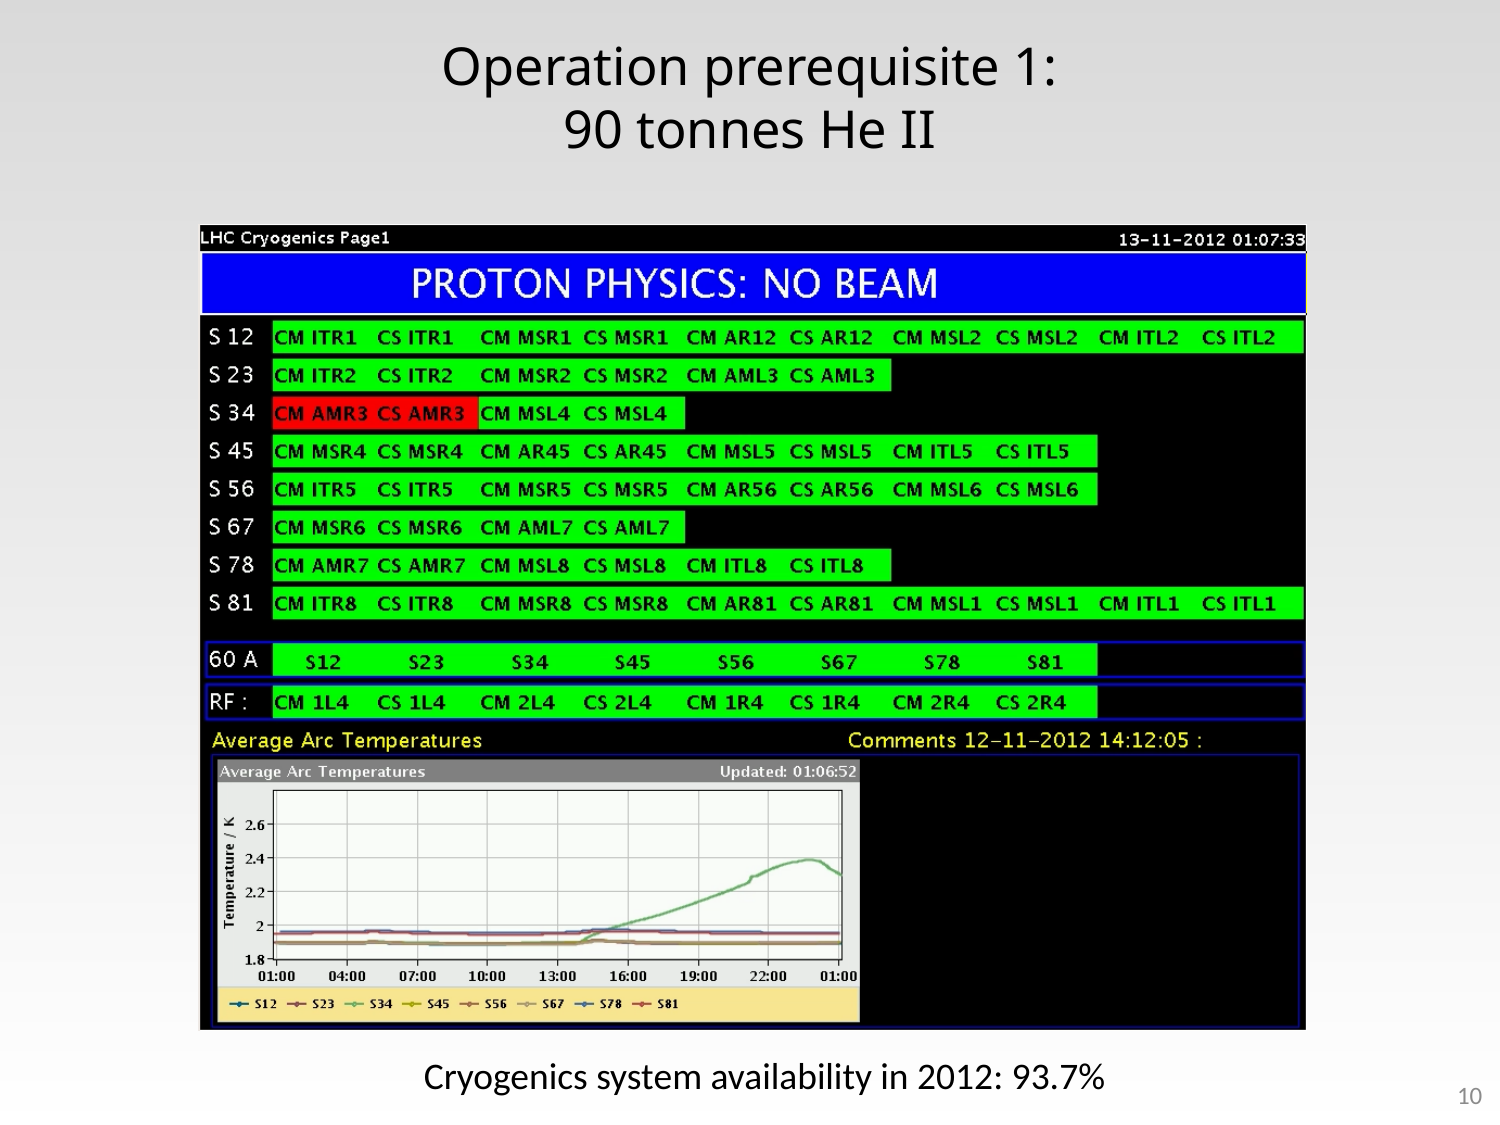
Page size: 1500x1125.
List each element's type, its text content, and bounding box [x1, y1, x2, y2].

text_box Cryogenics system availability in 2012: 93.7% [408, 1044, 1162, 1104]
title Operation prerequisite 1: 90 tonnes He II [75, 24, 1425, 168]
slide_number 10 [1147, 1065, 1498, 1125]
picture [197, 224, 1307, 1031]
